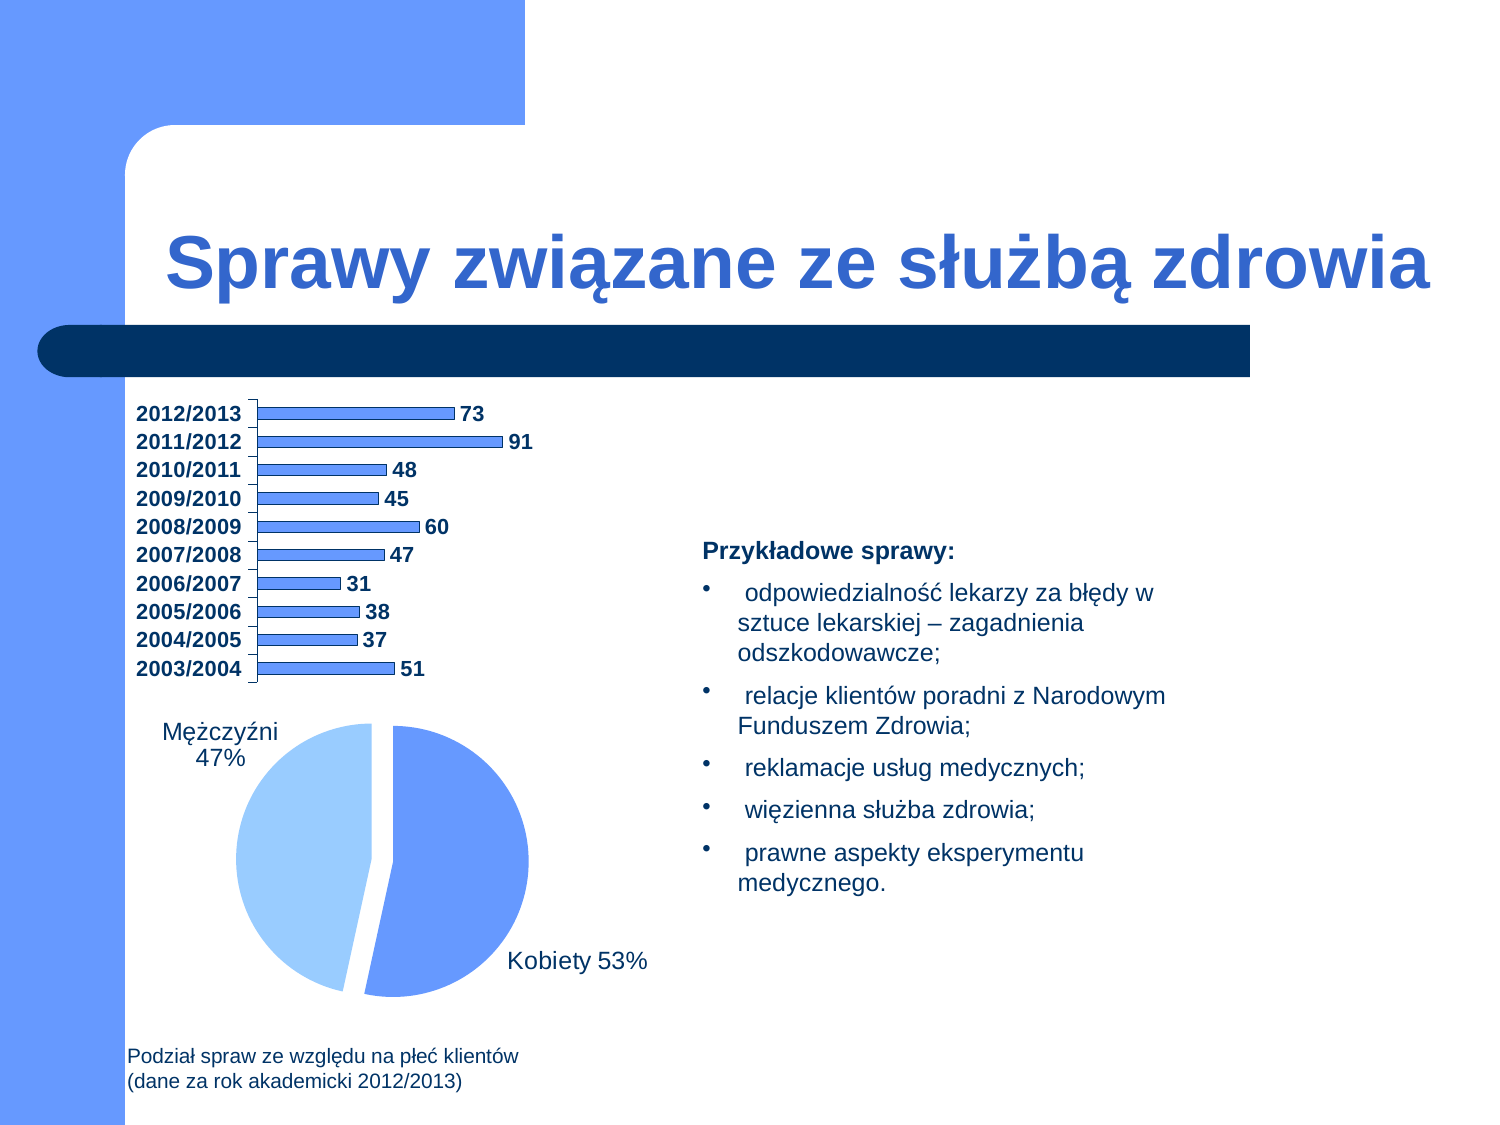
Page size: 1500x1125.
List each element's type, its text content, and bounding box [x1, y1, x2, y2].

chart [40, 373, 692, 1041]
text_box Podział spraw ze względu na płeć klientów (dane za rok akademicki 2012/2013) [112, 1048, 567, 1100]
text_box Przykładowe sprawy: odpowiedzialność lekarzy za błędy w sztuce lekarskiej – zagadnienia odszkodowawcze; relacje klientów poradni z Narodowym Funduszem Zdrowia; reklamacje usług medycznych; więzienna służba zdrowia; prawne aspekty eksperymentu medycznego. [687, 527, 1238, 904]
title Sprawy związane ze służbą zdrowia [149, 124, 1463, 313]
